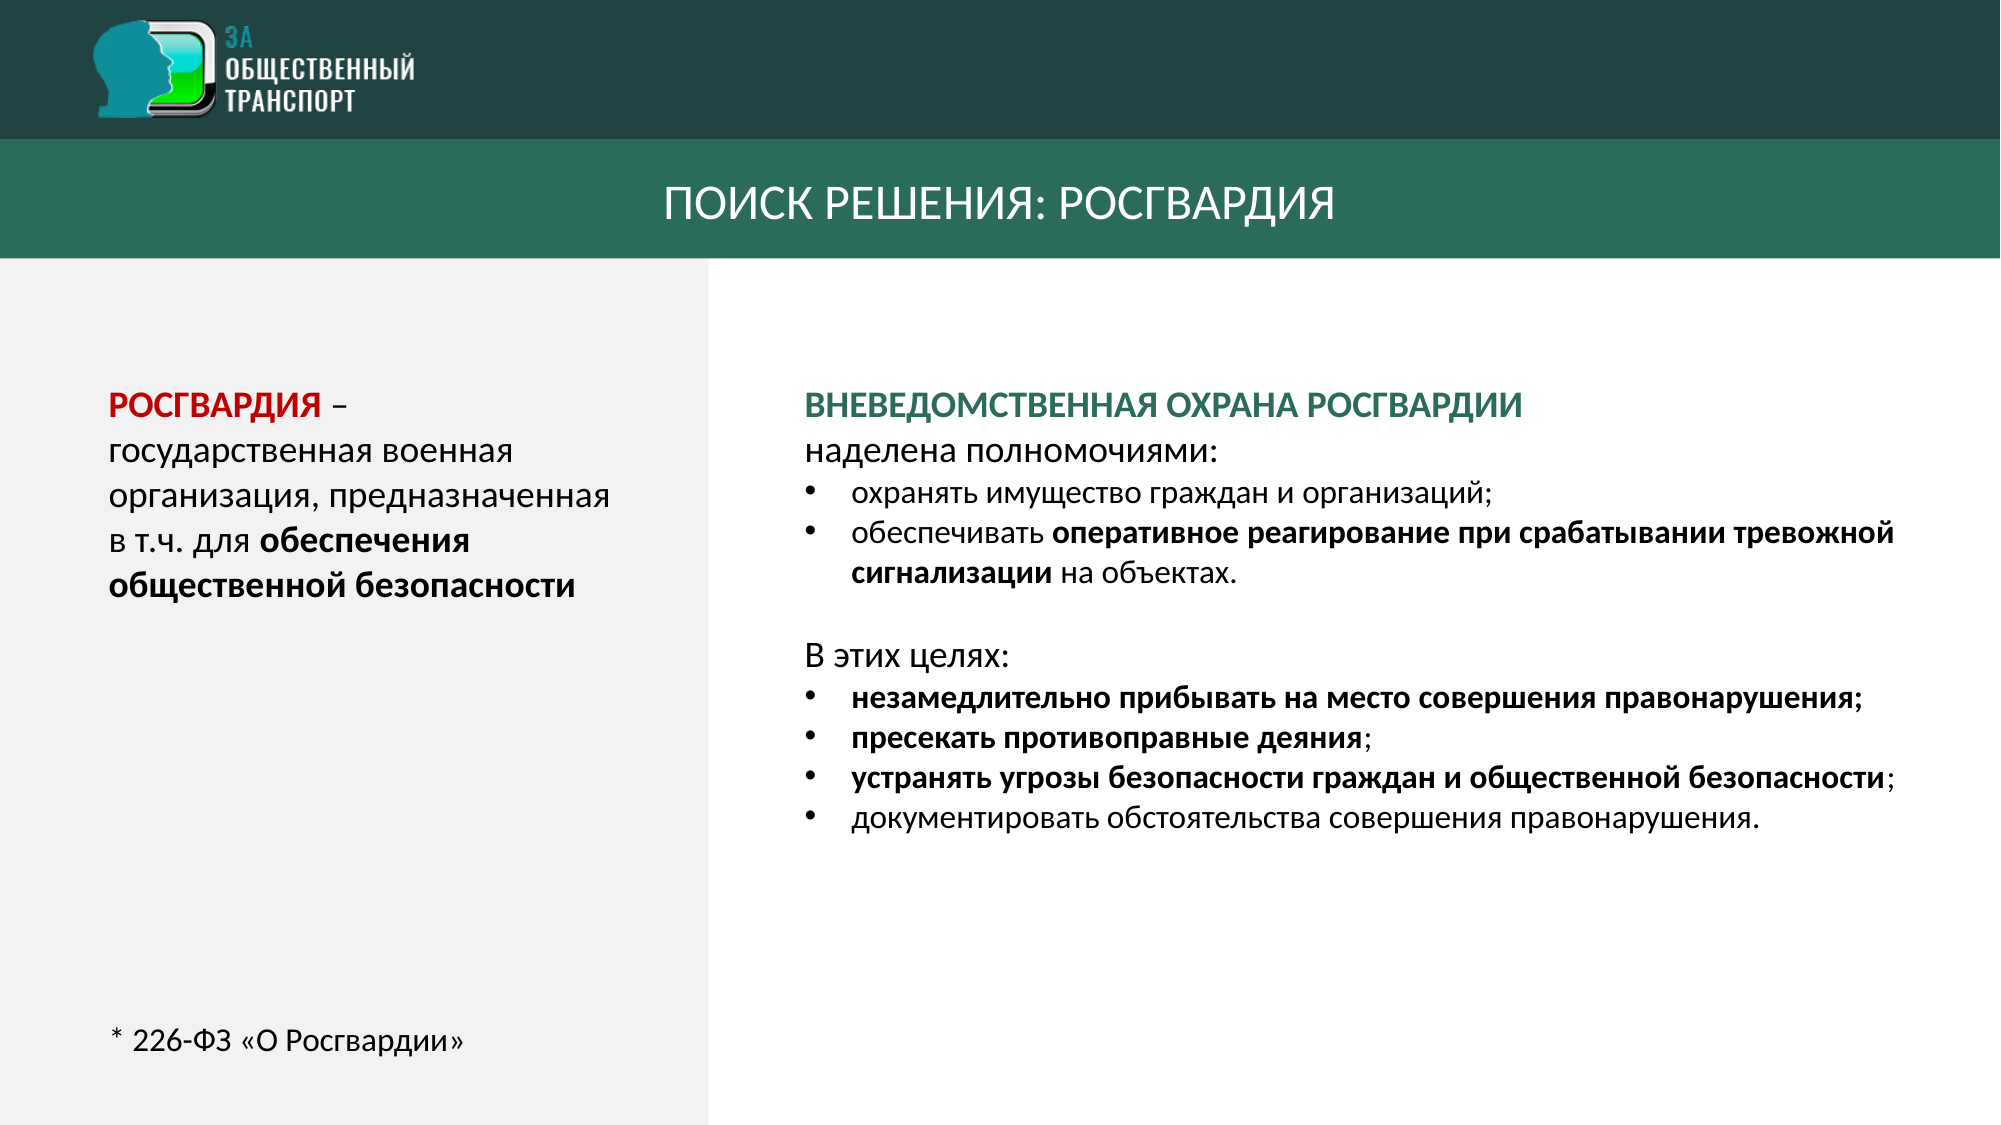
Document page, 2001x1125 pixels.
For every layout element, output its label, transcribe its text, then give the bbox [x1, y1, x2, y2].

text_box * 226-ФЗ «О Росгвардии» [93, 1011, 570, 1066]
text_box РОСГВАРДИЯ – государственная военная организация, предназначенная в т.ч. для обеспечения общественной безопасности [93, 373, 640, 613]
text_box [0, 140, 2000, 259]
text_box [0, 259, 710, 1125]
picture [93, 20, 415, 118]
text_box [0, 0, 2000, 140]
text_box ПОИСК РЕШЕНИЯ: РОСГВАРДИЯ [223, 162, 1777, 238]
text_box ВНЕВЕДОМСТВЕННАЯ ОХРАНА РОСГВАРДИИ наделена полномочиями: охранять имущество граждан и организаций; обеспечивать оперативное реагирование при срабатывании тревожной сигнализации на объектах. В этих целях: незамедлительно прибывать на место совершения правонарушения; пресекать противоправные деяния; устранять угрозы безопасности граждан и общественной безопасности; документировать обстоятельства совершения правонарушения. [789, 373, 1917, 843]
